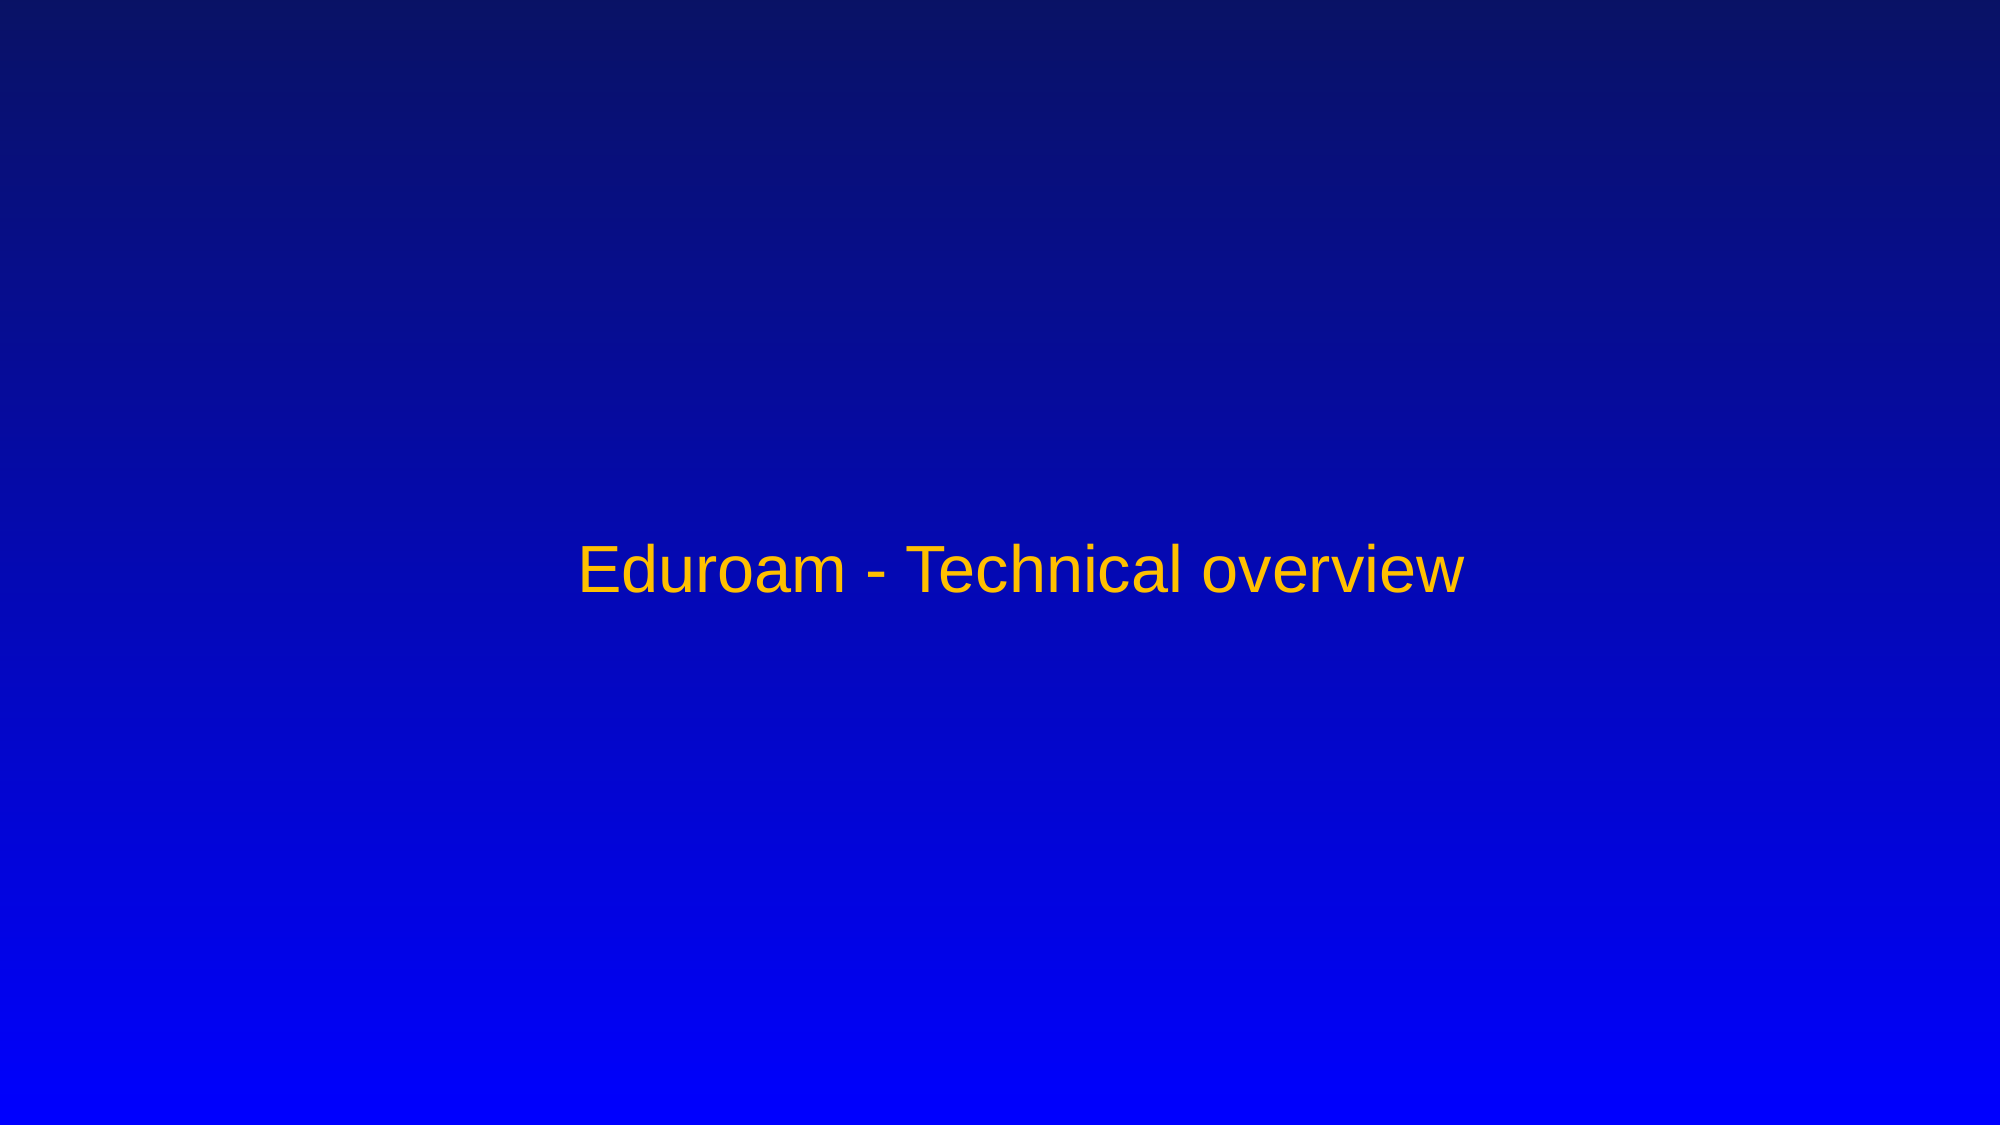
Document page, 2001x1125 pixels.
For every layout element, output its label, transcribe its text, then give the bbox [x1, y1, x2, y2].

text_box Eduroam - Technical overview [562, 517, 1481, 613]
